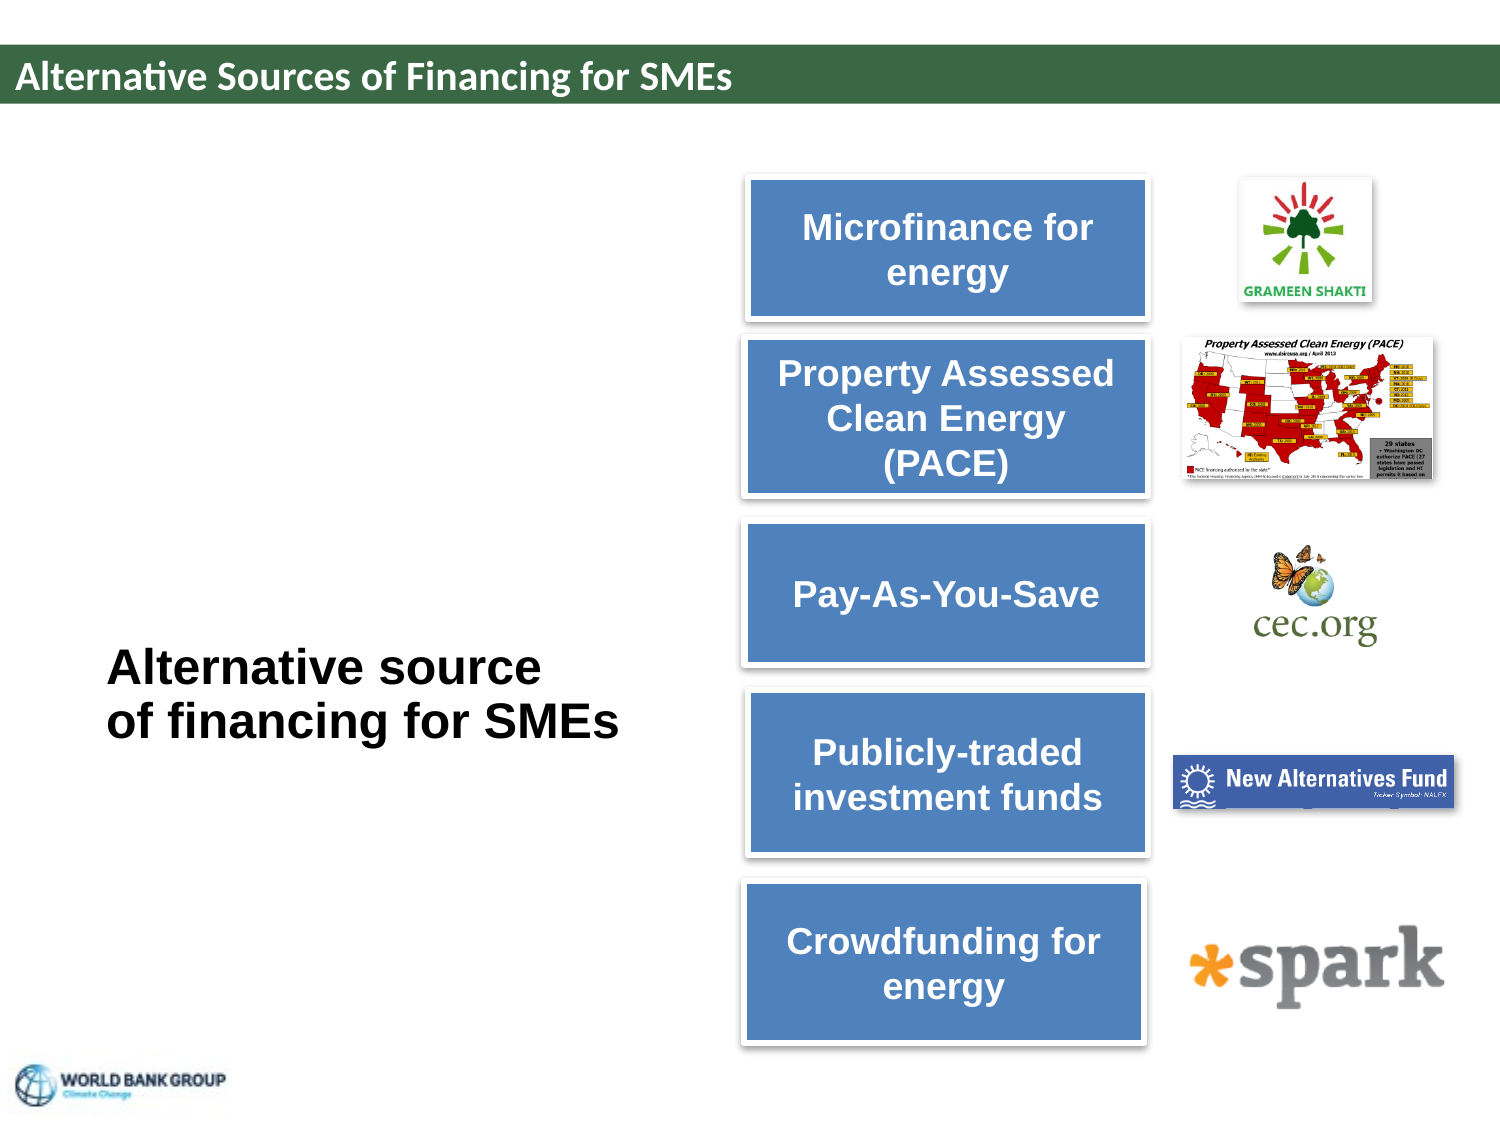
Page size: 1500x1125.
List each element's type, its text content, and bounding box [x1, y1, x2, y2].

picture [1174, 922, 1457, 1016]
text_box [8, 995, 1488, 1119]
picture [1173, 755, 1454, 810]
text_box Microfinance for energy [745, 174, 1151, 322]
text_box Crowdfunding for energy [741, 878, 1147, 1046]
title Alternative Sources of Financing for SMEs [0, 44, 1500, 104]
text_box Pay-As-You-Save [741, 517, 1151, 668]
picture [0, 1047, 237, 1117]
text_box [105, 641, 675, 749]
picture [1239, 177, 1372, 303]
text_box Publicly-traded investment funds [745, 687, 1151, 858]
picture [1240, 526, 1391, 665]
text_box Property Assessed Clean Energy (PACE) [741, 334, 1151, 499]
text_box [24, 199, 676, 867]
picture [1182, 337, 1433, 480]
